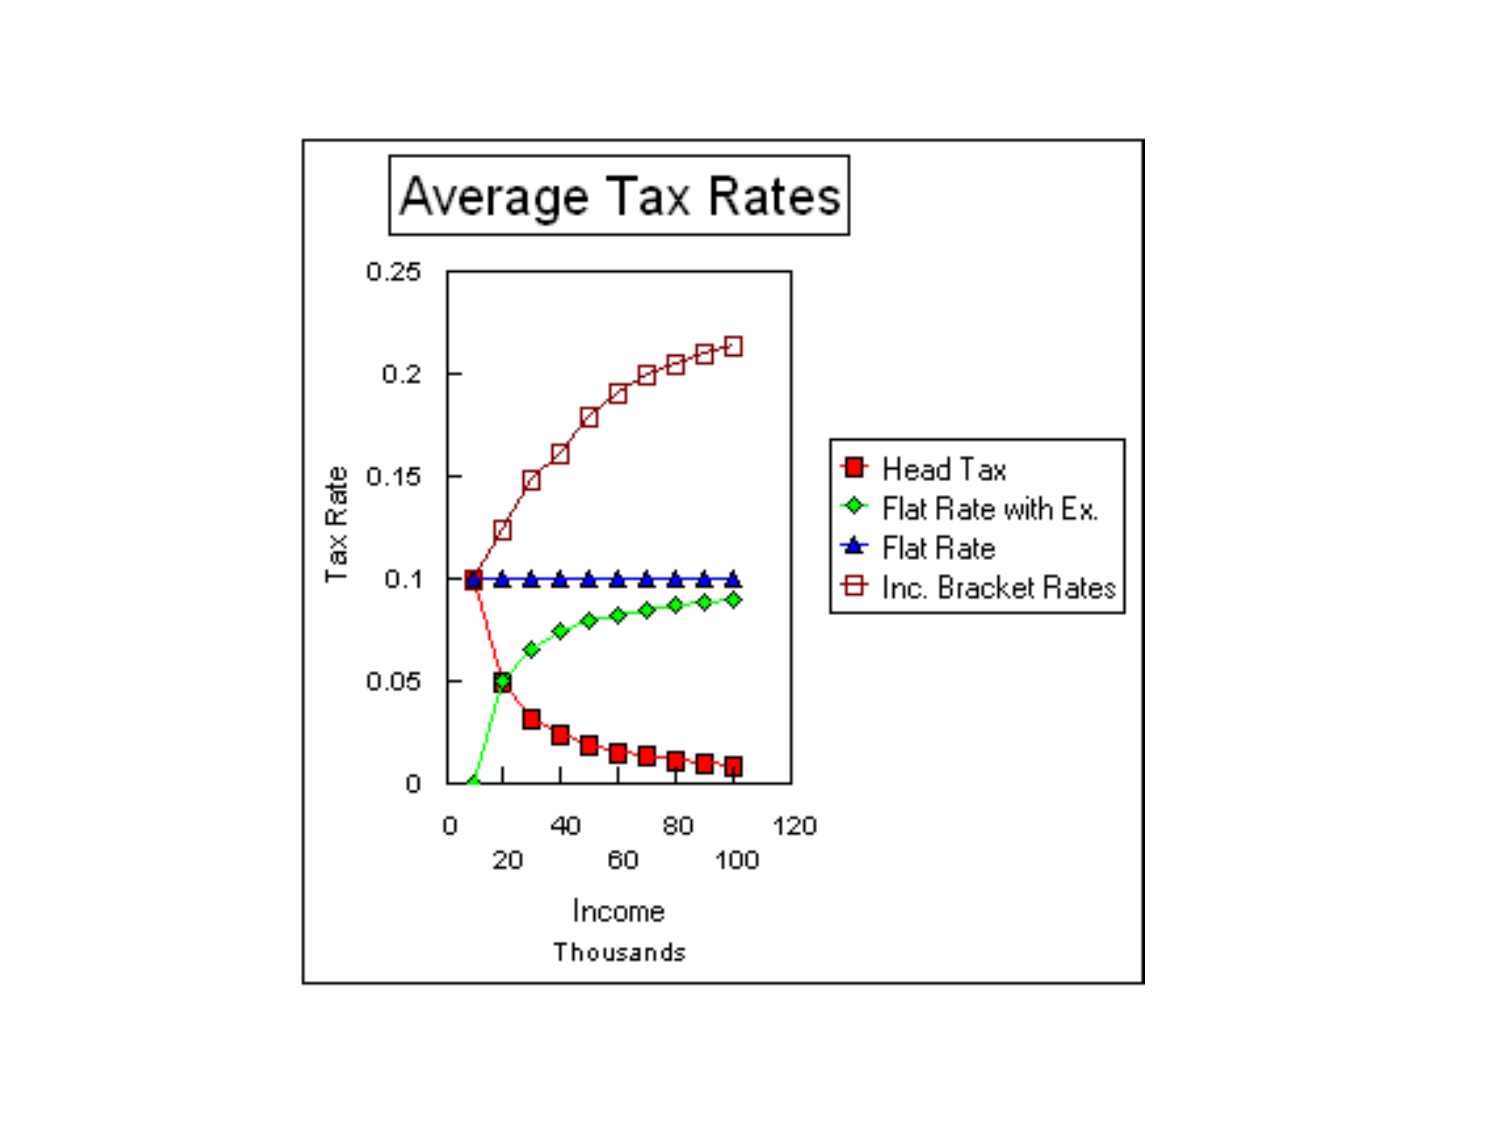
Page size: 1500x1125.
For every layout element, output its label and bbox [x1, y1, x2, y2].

picture [299, 137, 1145, 988]
